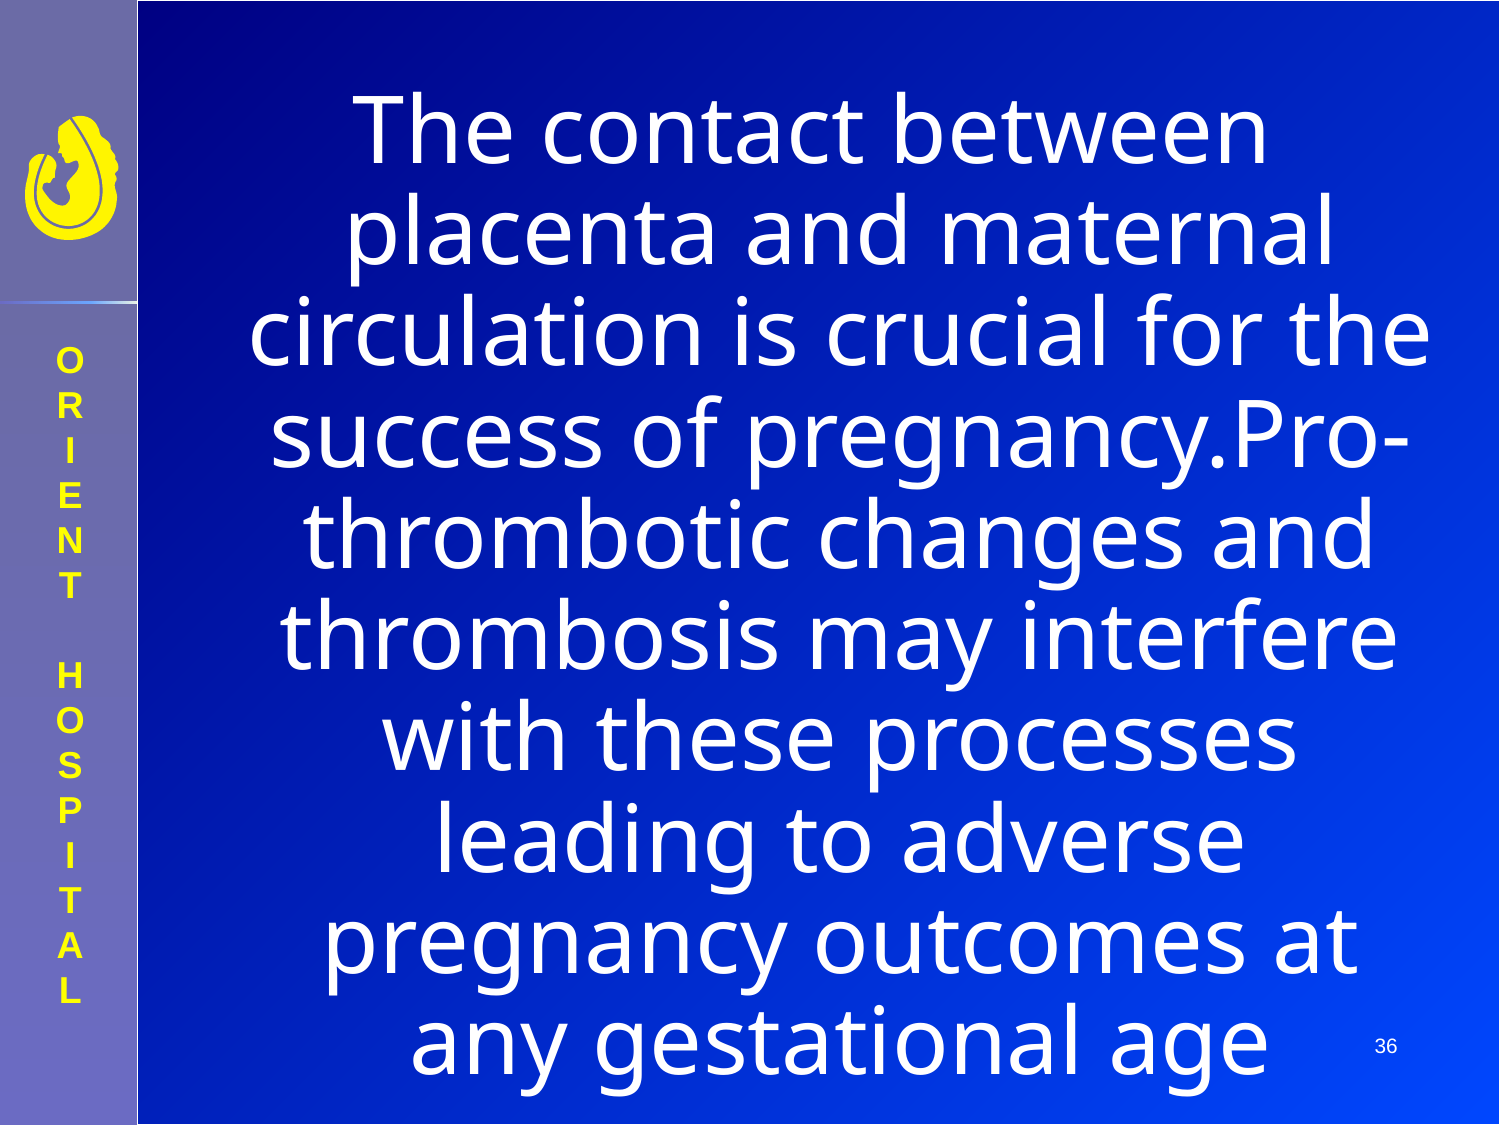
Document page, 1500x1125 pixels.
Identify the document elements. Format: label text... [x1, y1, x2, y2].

list The contact between placenta and maternal circulation is crucial for the success of pregnancy.Pro-thrombotic changes and thrombosis may interfere with these processes leading to adverse pregnancy outcomes at any gestational age [162, 74, 1463, 1063]
text_box [137, 0, 1500, 1125]
slide_number 36 [1099, 1024, 1413, 1101]
